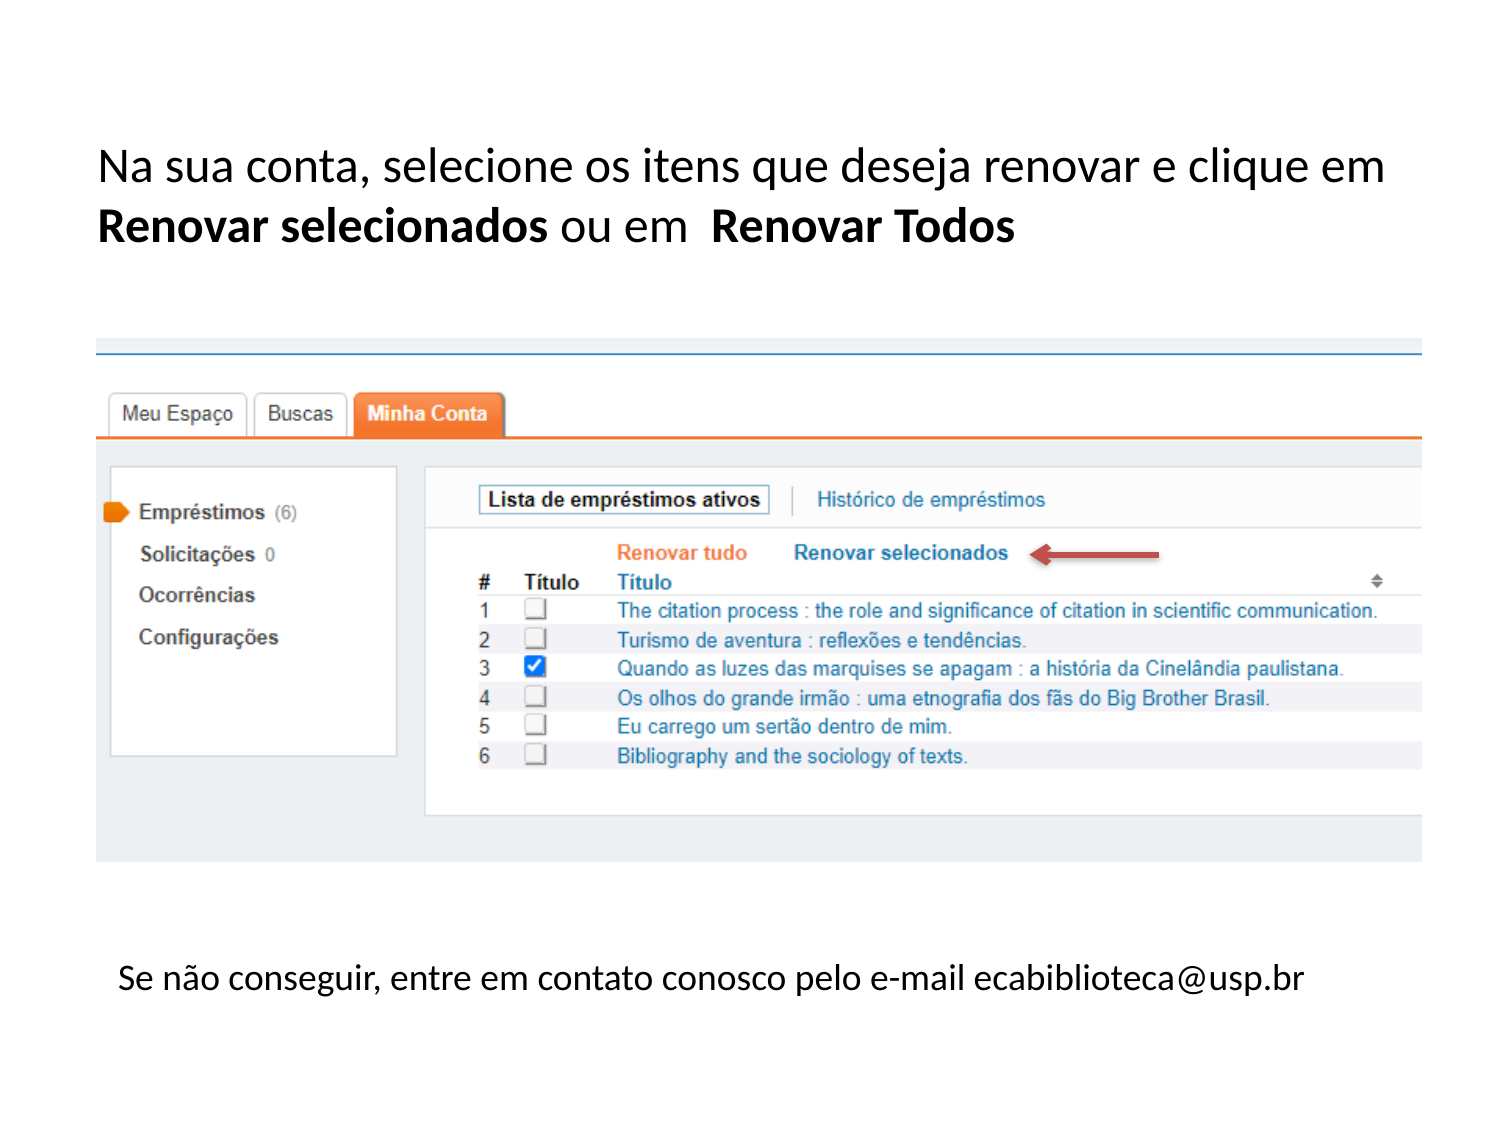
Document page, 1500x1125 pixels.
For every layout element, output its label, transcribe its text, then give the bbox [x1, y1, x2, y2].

text_box Na sua conta, selecione os itens que deseja renovar e clique em Renovar selecionados ou em Renovar Todos [82, 124, 1413, 260]
picture [95, 337, 1422, 862]
text_box Se não conseguir, entre em contato conosco pelo e-mail ecabiblioteca@usp.br [103, 945, 1322, 1006]
